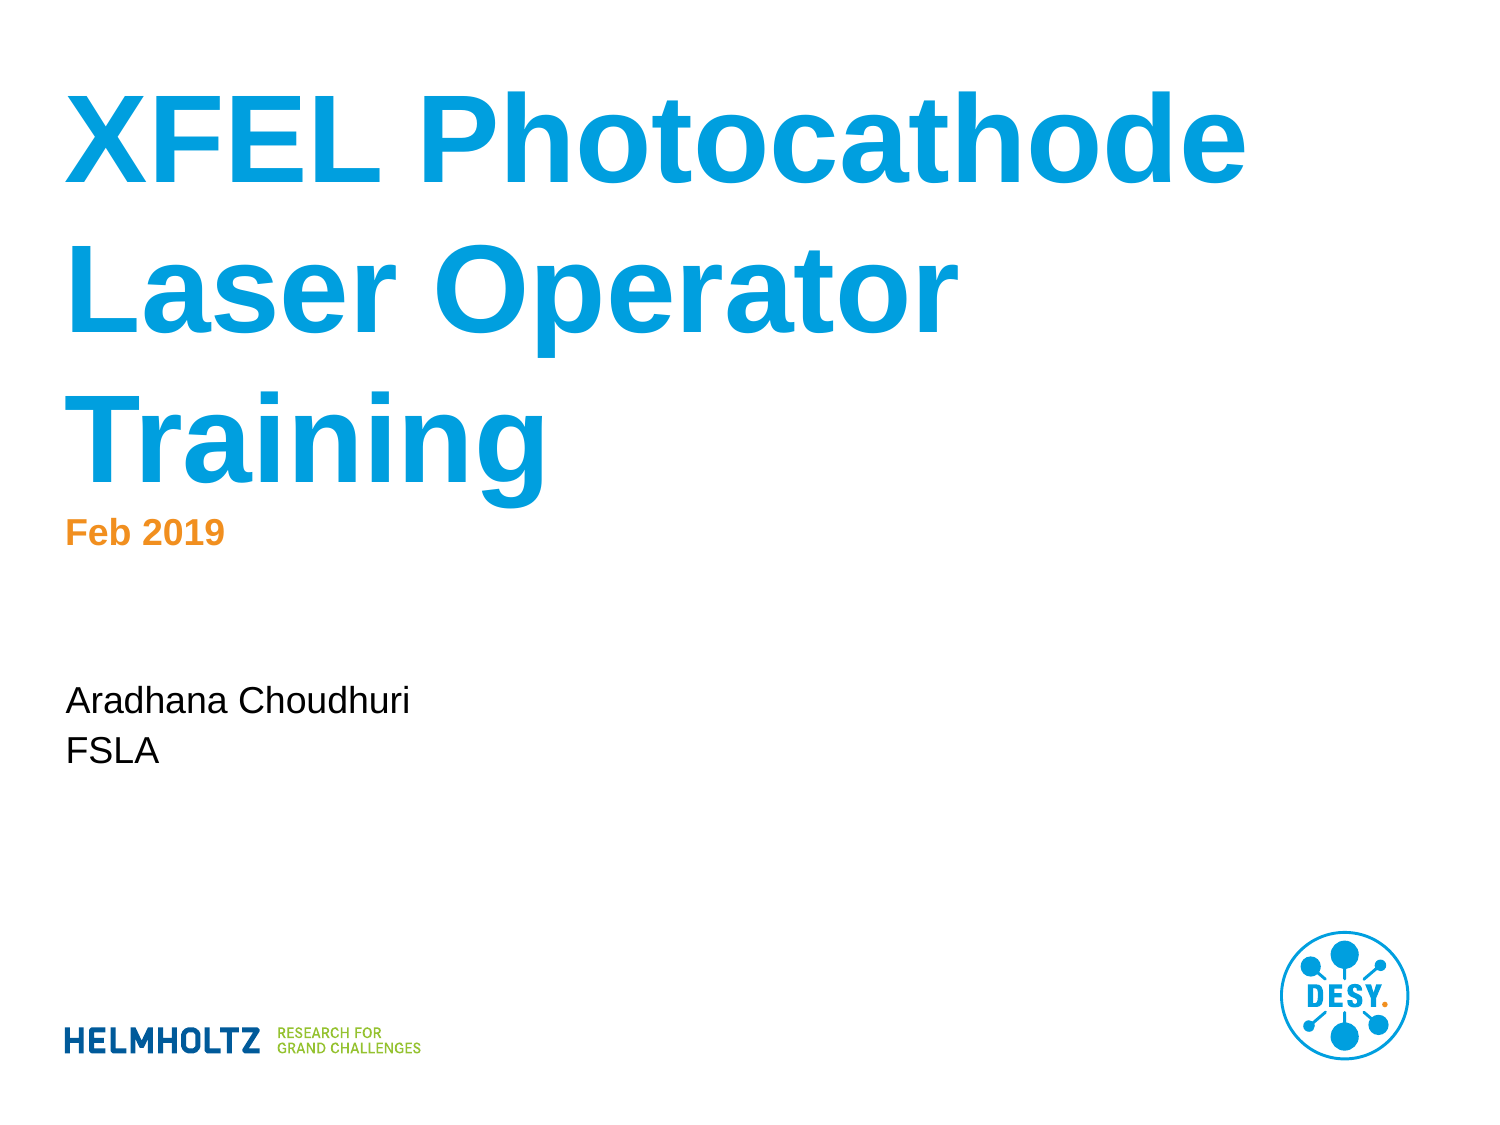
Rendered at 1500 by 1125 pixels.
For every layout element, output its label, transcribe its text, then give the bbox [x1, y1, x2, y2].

subtitle Feb 2019 [64, 503, 1436, 754]
title XFEL Photocathode Laser Operator Training [64, 57, 1436, 362]
list Aradhana Choudhuri FSLA [65, 672, 1436, 787]
